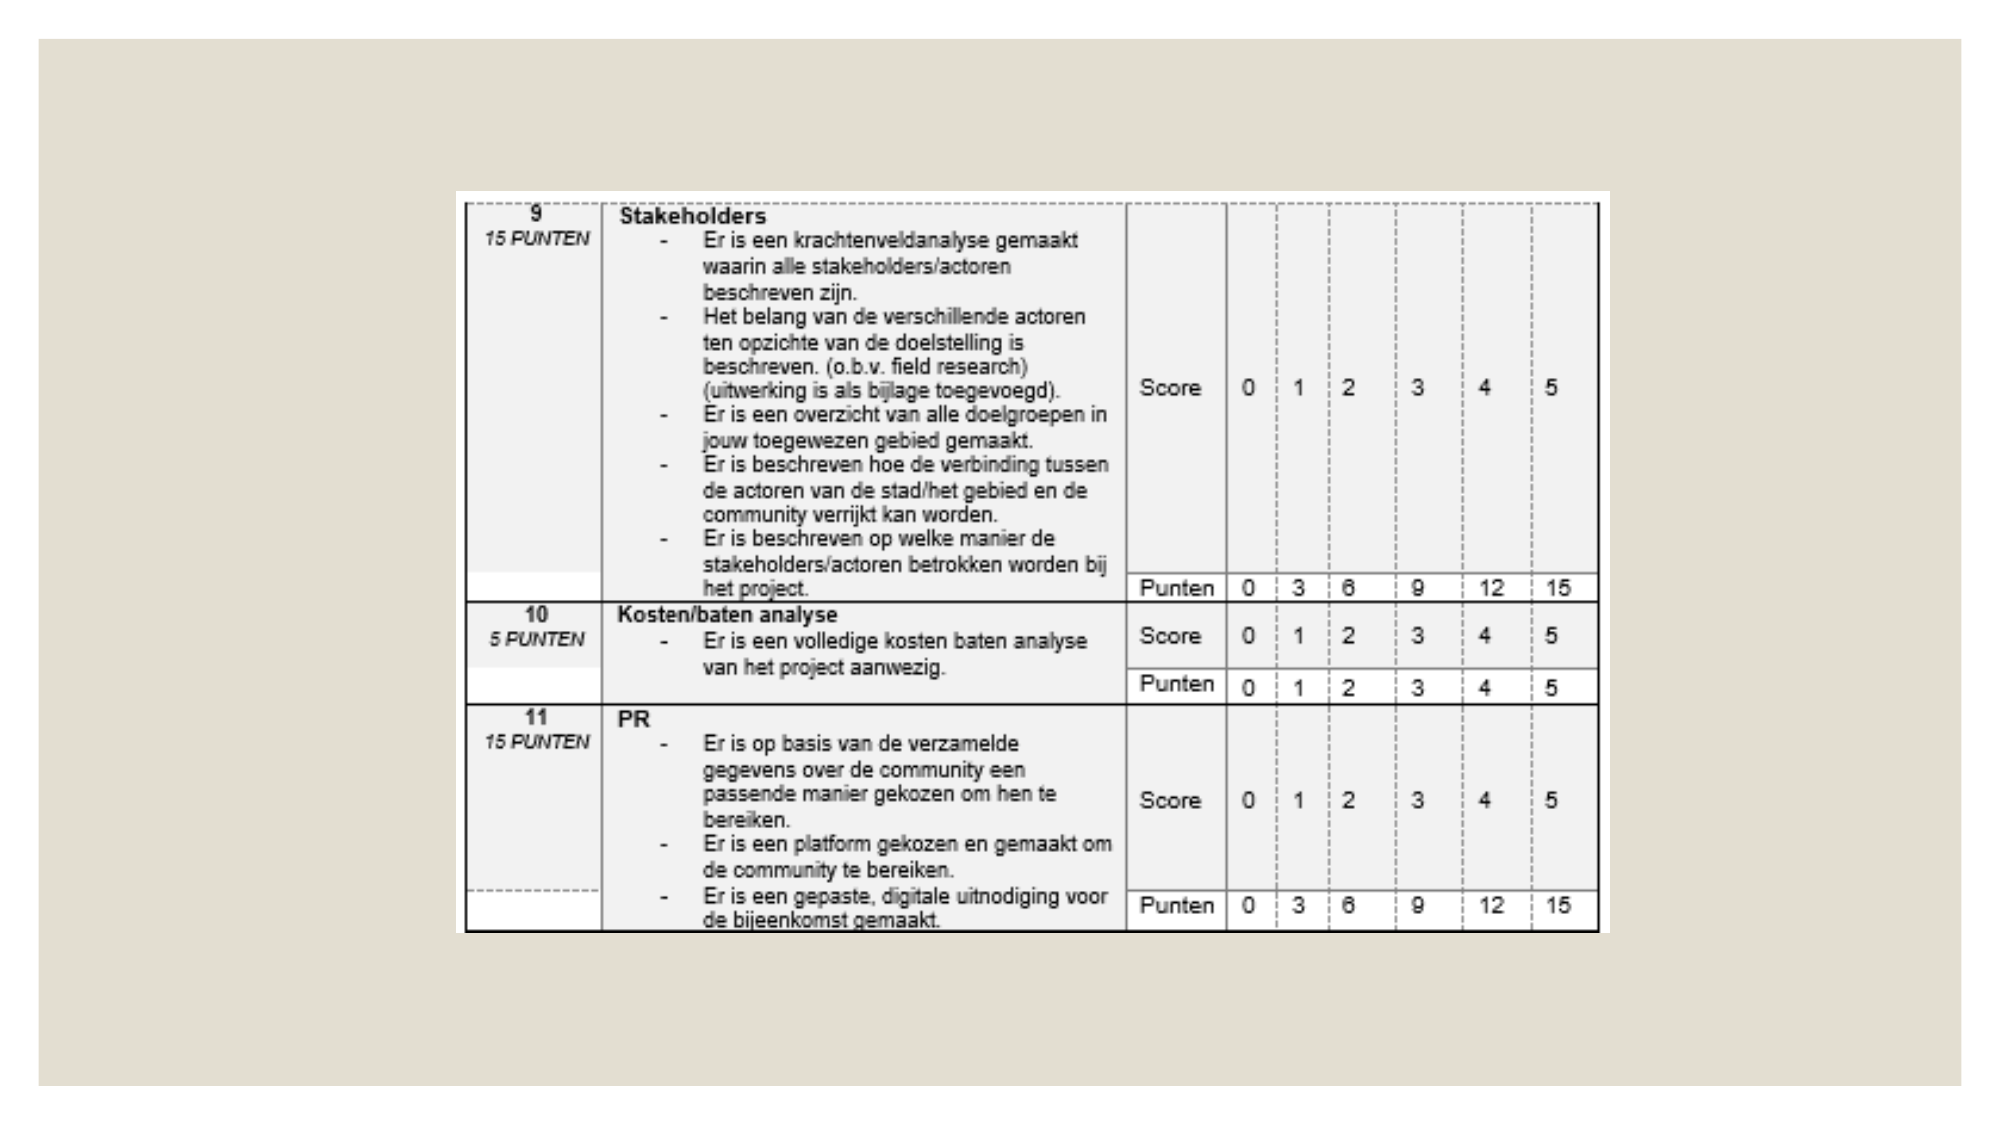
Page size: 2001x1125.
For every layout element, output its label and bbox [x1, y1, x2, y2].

picture [456, 191, 1610, 933]
